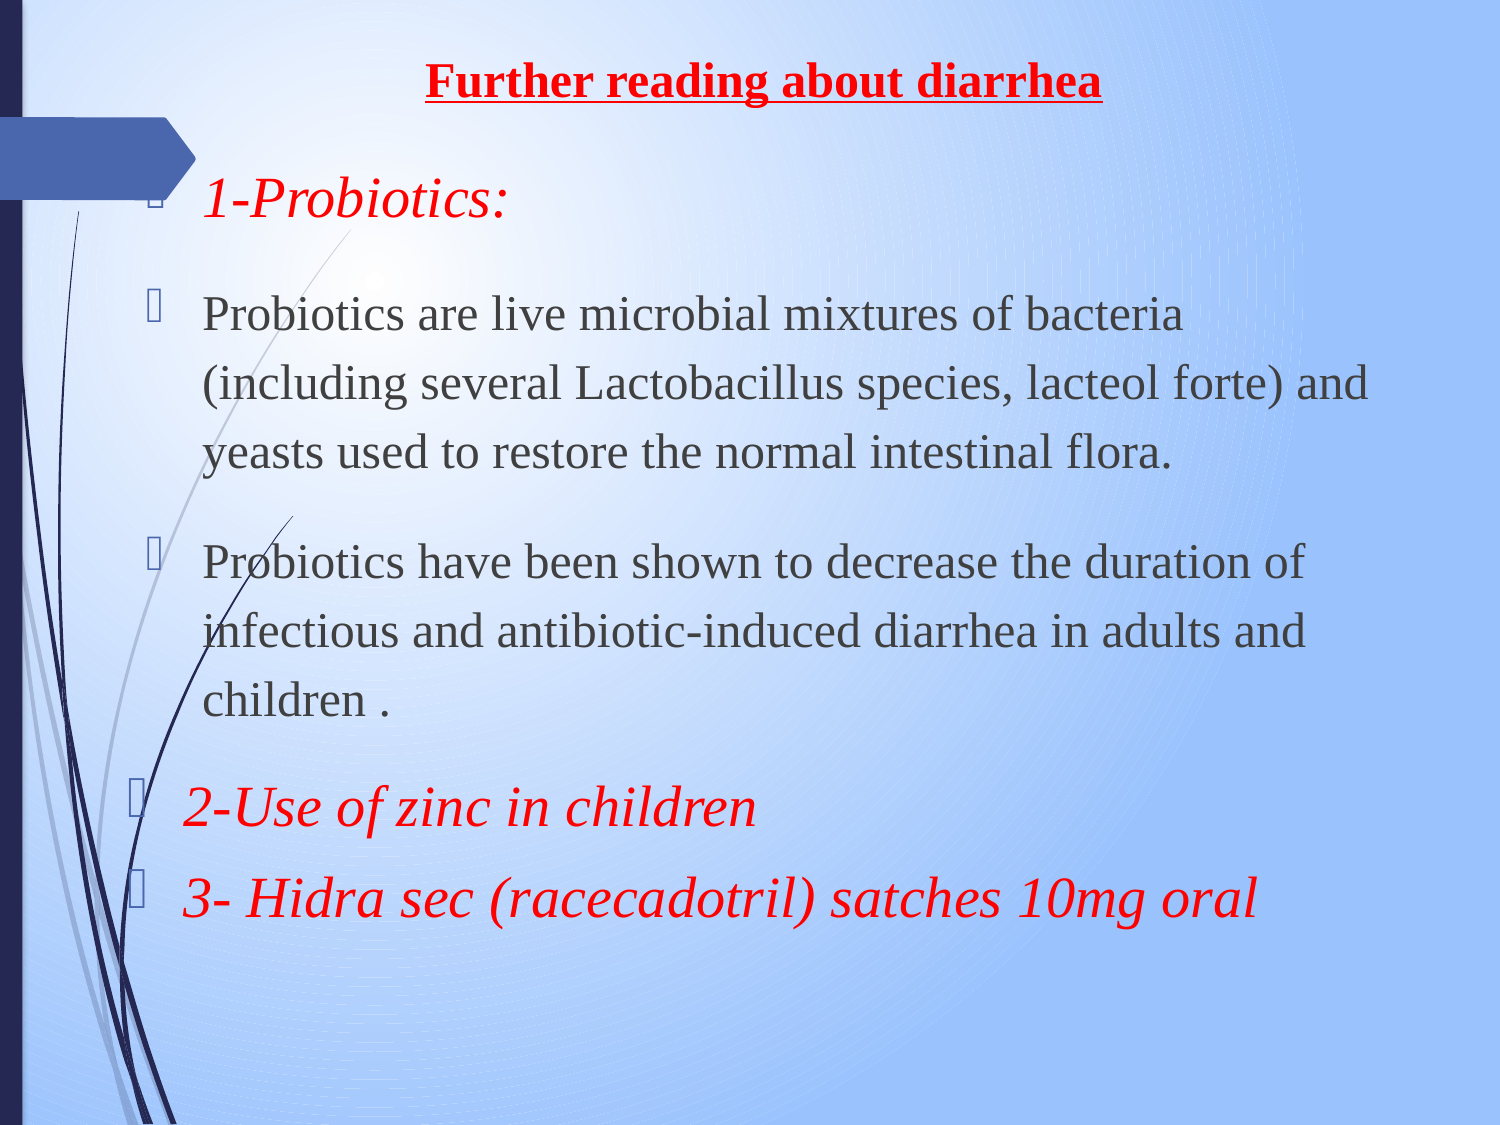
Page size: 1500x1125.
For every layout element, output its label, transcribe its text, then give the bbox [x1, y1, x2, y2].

list Further reading about diarrhea 1-Probiotics: Probiotics are live microbial mixtures of bacteria (including several Lactobacillus species, lacteol forte) and yeasts used to restore the normal intestinal flora. Probiotics have been shown to decrease the duration of infectious and antibiotic-induced diarrhea in adults and children . 2-Use of zinc in children 3- Hidra sec (racecadotril) satches 10mg oral [112, 30, 1416, 1059]
